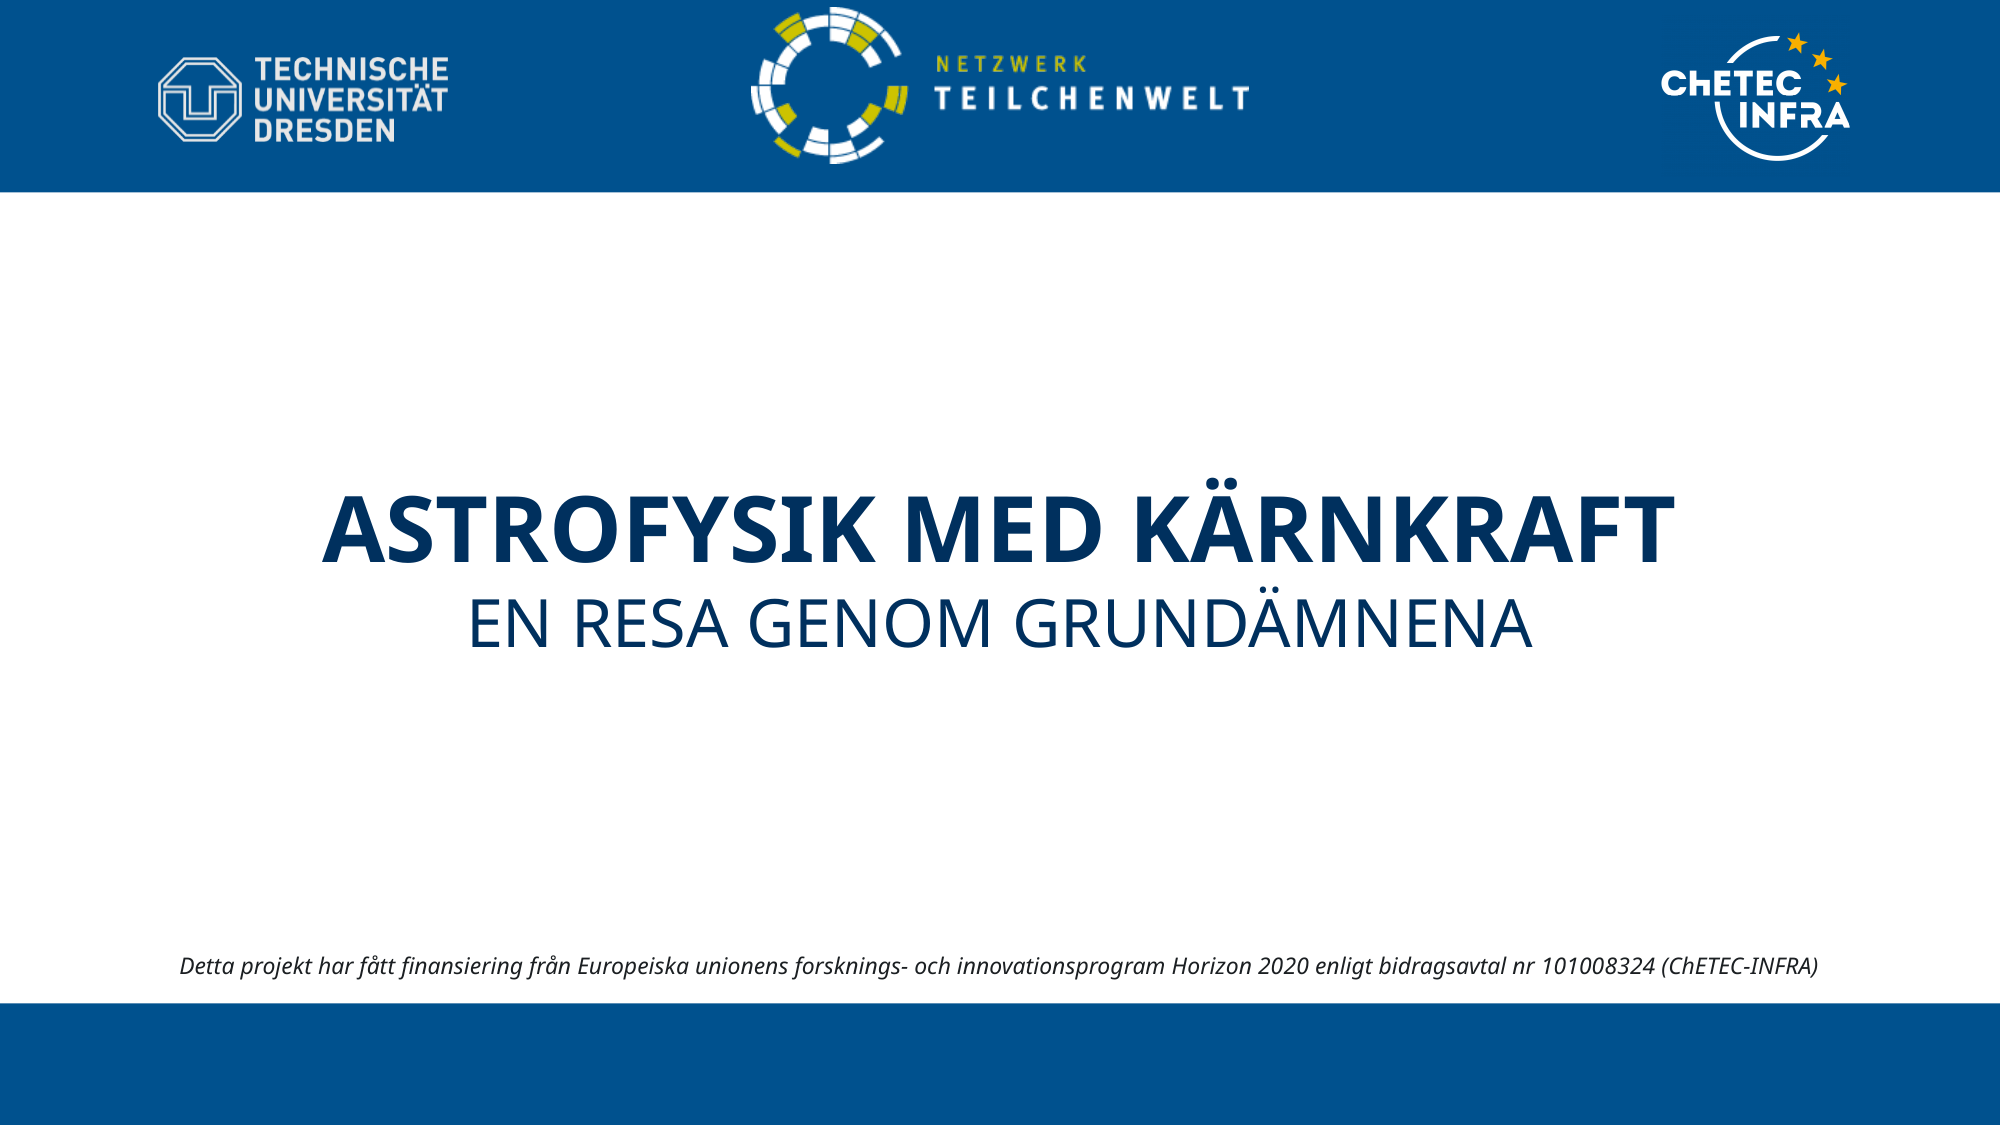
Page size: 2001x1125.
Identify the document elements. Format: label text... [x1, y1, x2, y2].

text_box Detta projekt har fått finansiering från Europeiska unionens forsknings- och innovationsprogram Horizon 2020 enligt bidragsavtal nr 101008324 (ChETEC-INFRA) [101, 944, 1899, 987]
picture [751, 7, 1249, 165]
picture [1661, 15, 1850, 177]
text_box Astrofysik med kärnkraft En resa genom grundämnena [0, 299, 2000, 1013]
